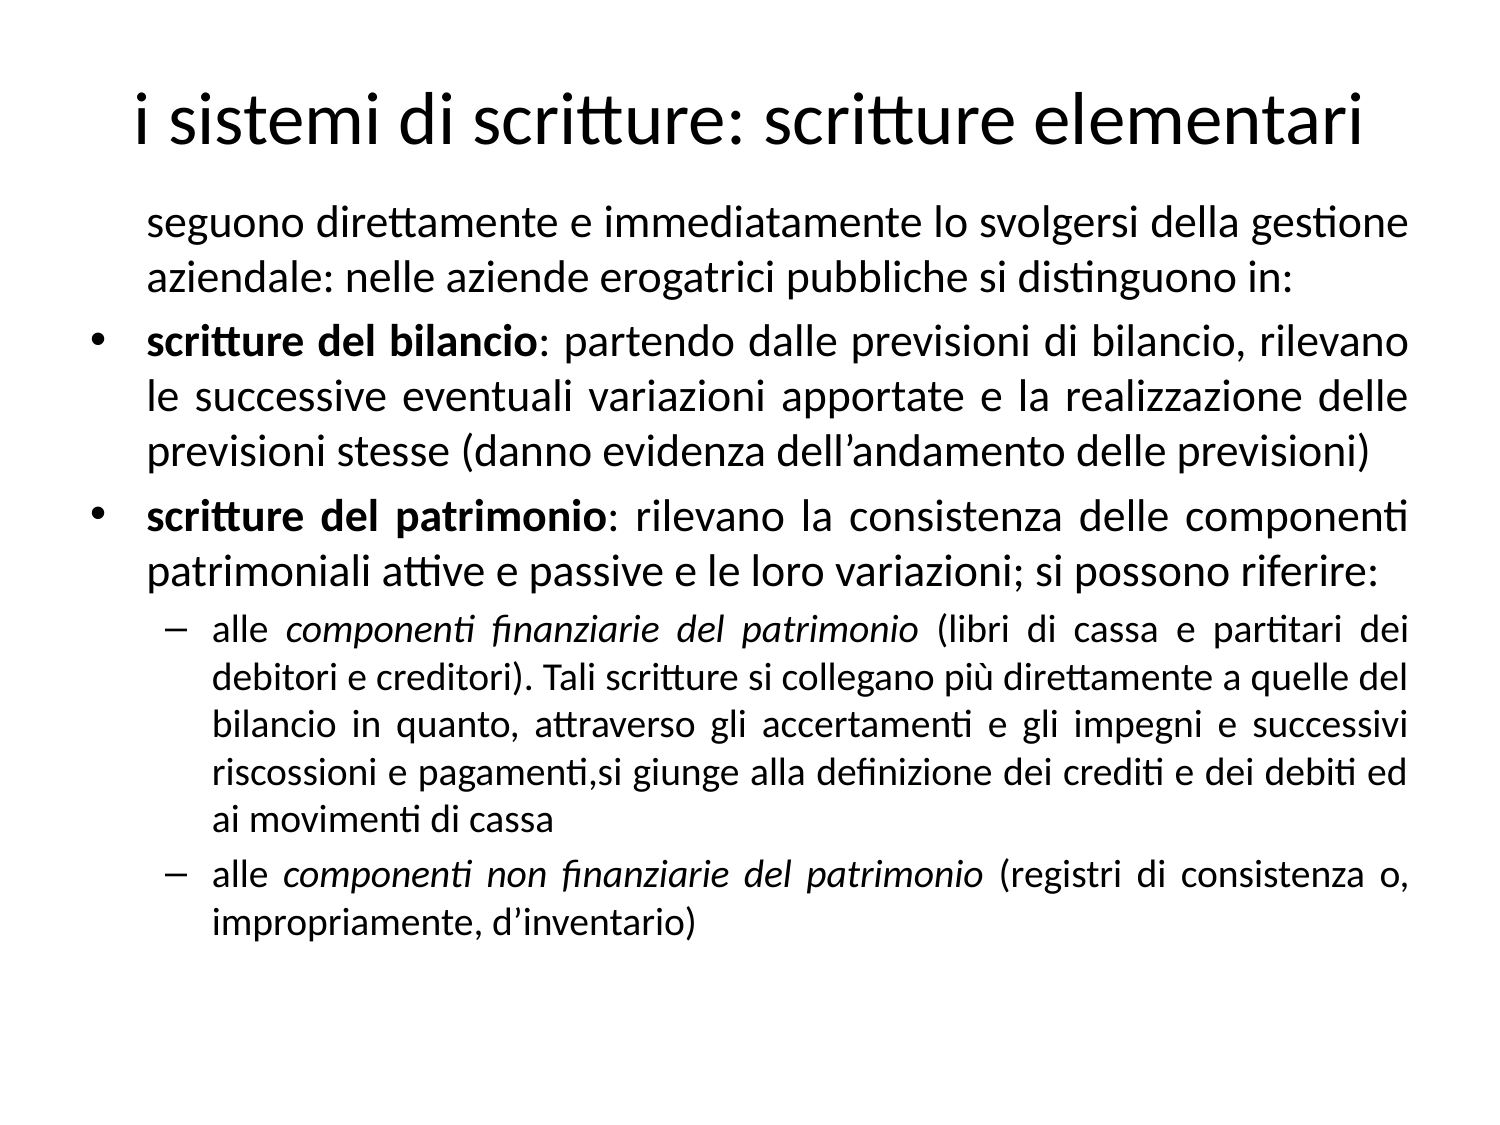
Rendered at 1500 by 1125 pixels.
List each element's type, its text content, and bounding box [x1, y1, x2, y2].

list seguono direttamente e immediatamente lo svolgersi della gestione aziendale: nelle aziende erogatrici pubbliche si distinguono in: scritture del bilancio: partendo dalle previsioni di bilancio, rilevano le successive eventuali variazioni apportate e la realizzazione delle previsioni stesse (danno evidenza dell’andamento delle previsioni) scritture del patrimonio: rilevano la consistenza delle componenti patrimoniali attive e passive e le loro variazioni; si possono riferire: alle componenti finanziarie del patrimonio (libri di cassa e partitari dei debitori e creditori). Tali scritture si collegano più direttamente a quelle del bilancio in quanto, attraverso gli accertamenti e gli impegni e successivi riscossioni e pagamenti,si giunge alla definizione dei crediti e dei debiti ed ai movimenti di cassa alle componenti non finanziarie del patrimonio (registri di consistenza o, impropriamente, d’inventario) [75, 184, 1425, 1005]
title i sistemi di scritture: scritture elementari [75, 45, 1425, 184]
